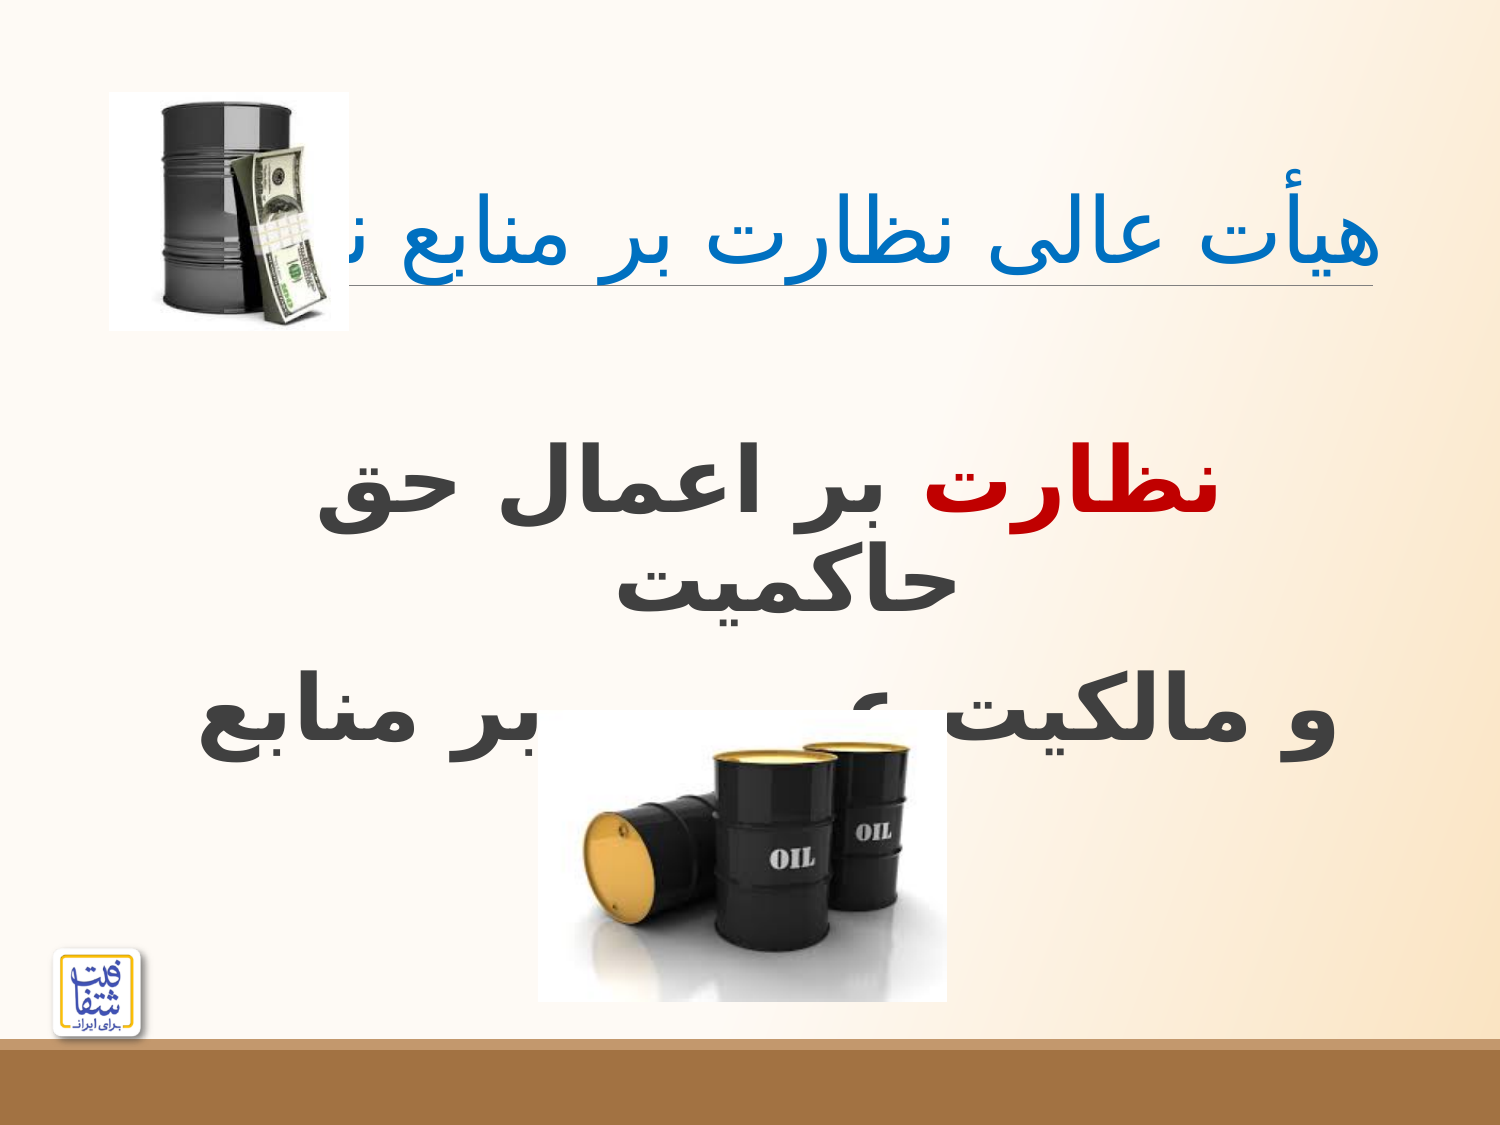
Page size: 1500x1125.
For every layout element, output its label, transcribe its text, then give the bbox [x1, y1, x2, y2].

title هیأت عالی نظارت بر منابع نفتی [161, 52, 1399, 290]
picture [38, 934, 161, 1059]
picture [537, 709, 948, 1002]
picture [109, 92, 349, 332]
list نظارت بر اعمال حق حاکمیت و مالکیت عمومی بر منابع نفتی [161, 426, 1399, 1087]
